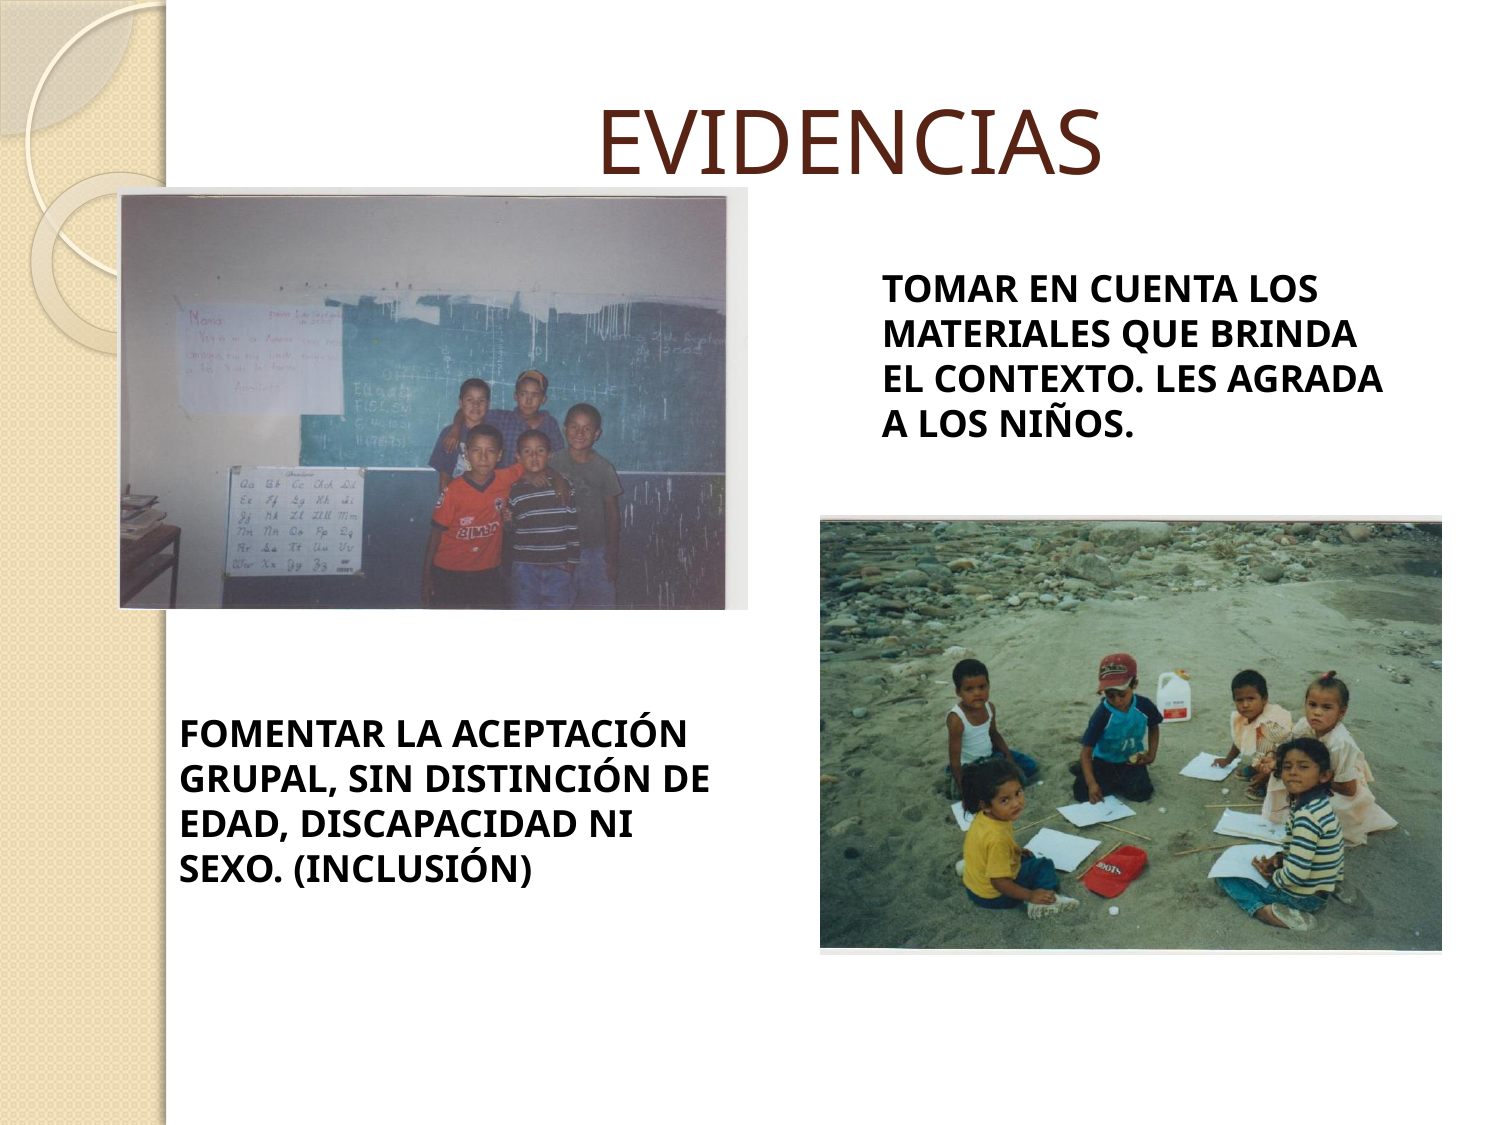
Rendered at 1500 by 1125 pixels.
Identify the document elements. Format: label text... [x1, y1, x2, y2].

title EVIDENCIAS [235, 45, 1466, 233]
text_box TOMAR EN CUENTA LOS MATERIALES QUE BRINDA EL CONTEXTO. LES AGRADA A LOS NIÑOS. [867, 257, 1407, 453]
text_box FOMENTAR LA ACEPTACIÓN GRUPAL, SIN DISTINCIÓN DE EDAD, DISCAPACIDAD NI SEXO. (INCLUSIÓN) [163, 703, 739, 898]
picture [820, 515, 1442, 955]
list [116, 187, 748, 610]
